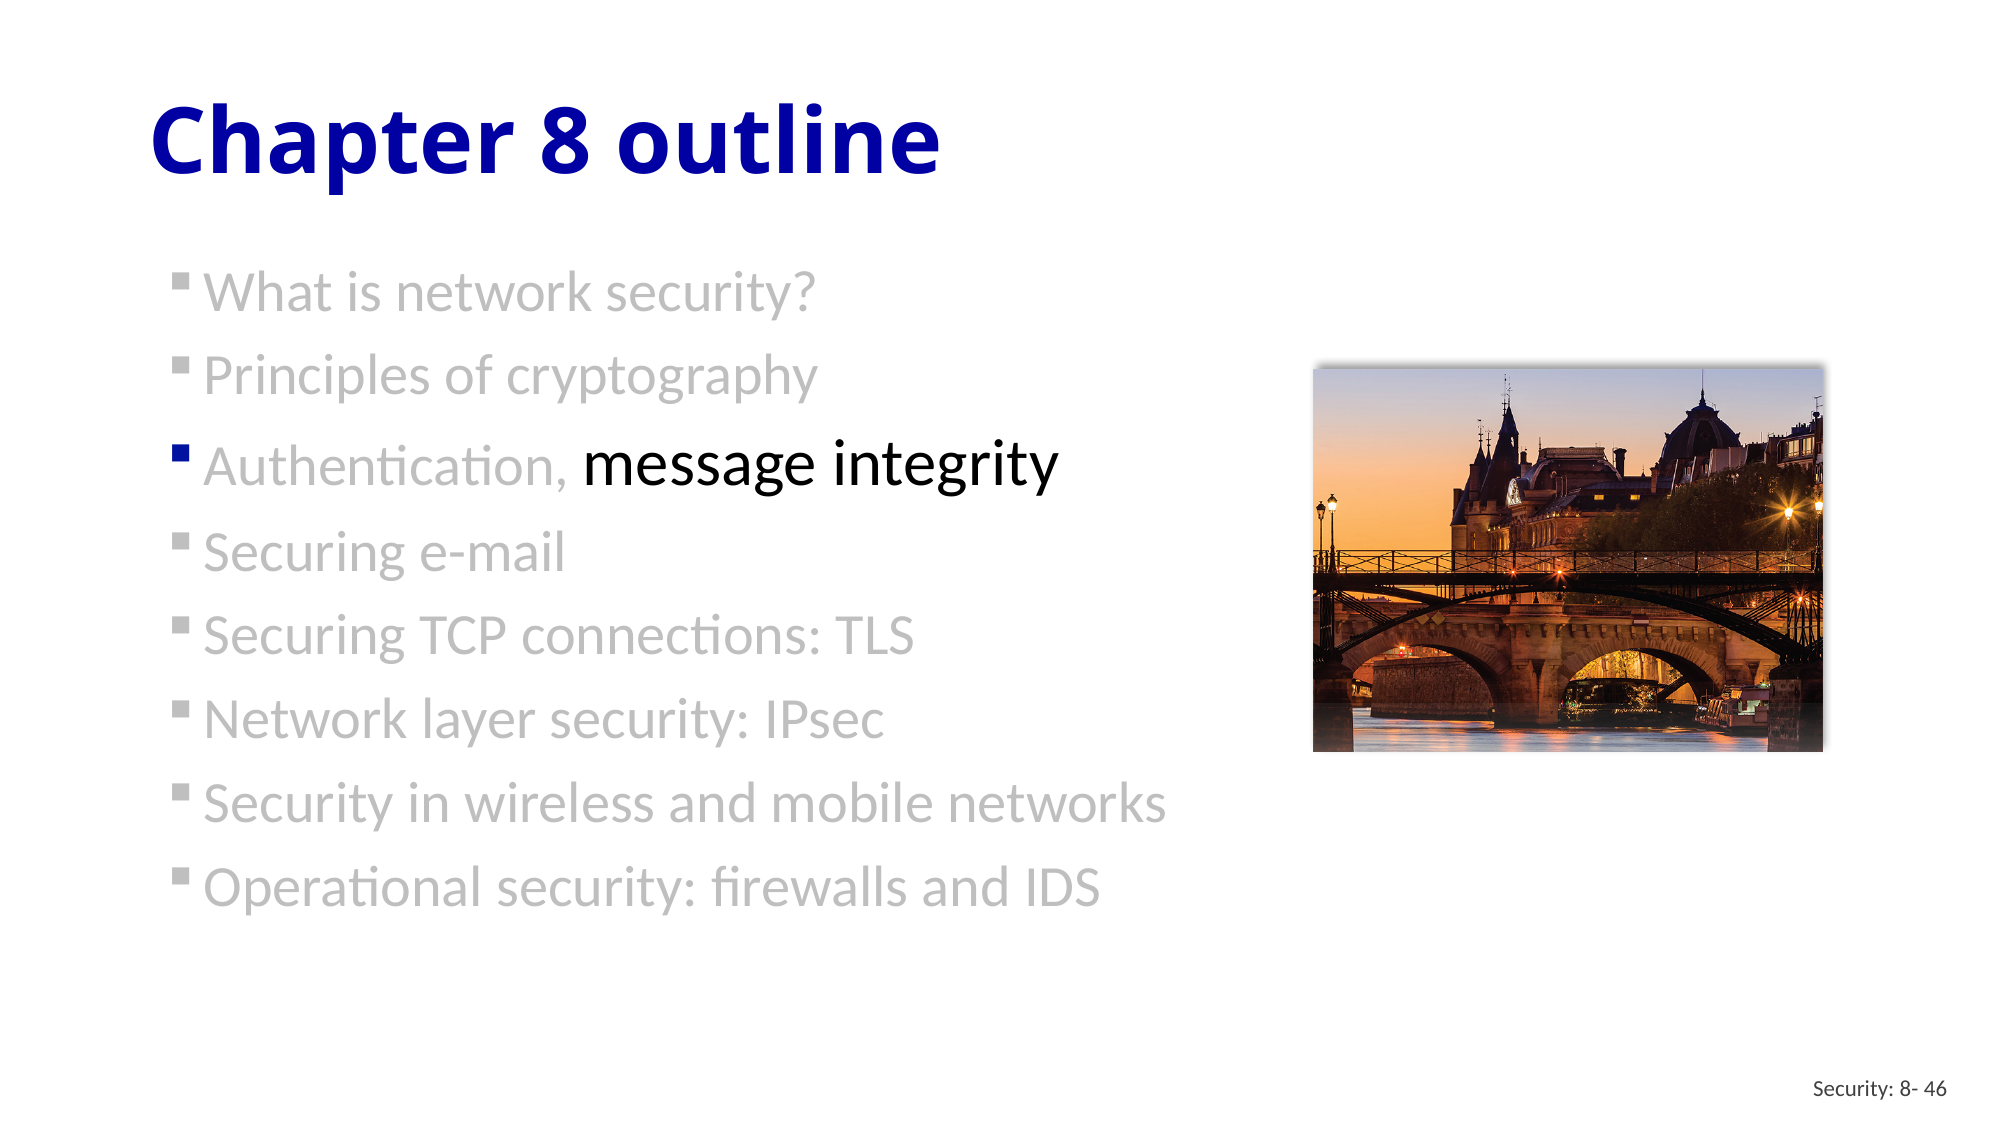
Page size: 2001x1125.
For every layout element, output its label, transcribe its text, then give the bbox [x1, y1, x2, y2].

slide_number Security: 8- 46 [1512, 1056, 1963, 1117]
title Chapter 8 outline [133, 70, 1859, 218]
picture [1313, 369, 1823, 752]
text_box What is network security? Principles of cryptography Authentication, message integrity Securing e-mail Securing TCP connections: TLS Network layer security: IPsec Security in wireless and mobile networks Operational security: firewalls and IDS [131, 253, 1406, 1016]
